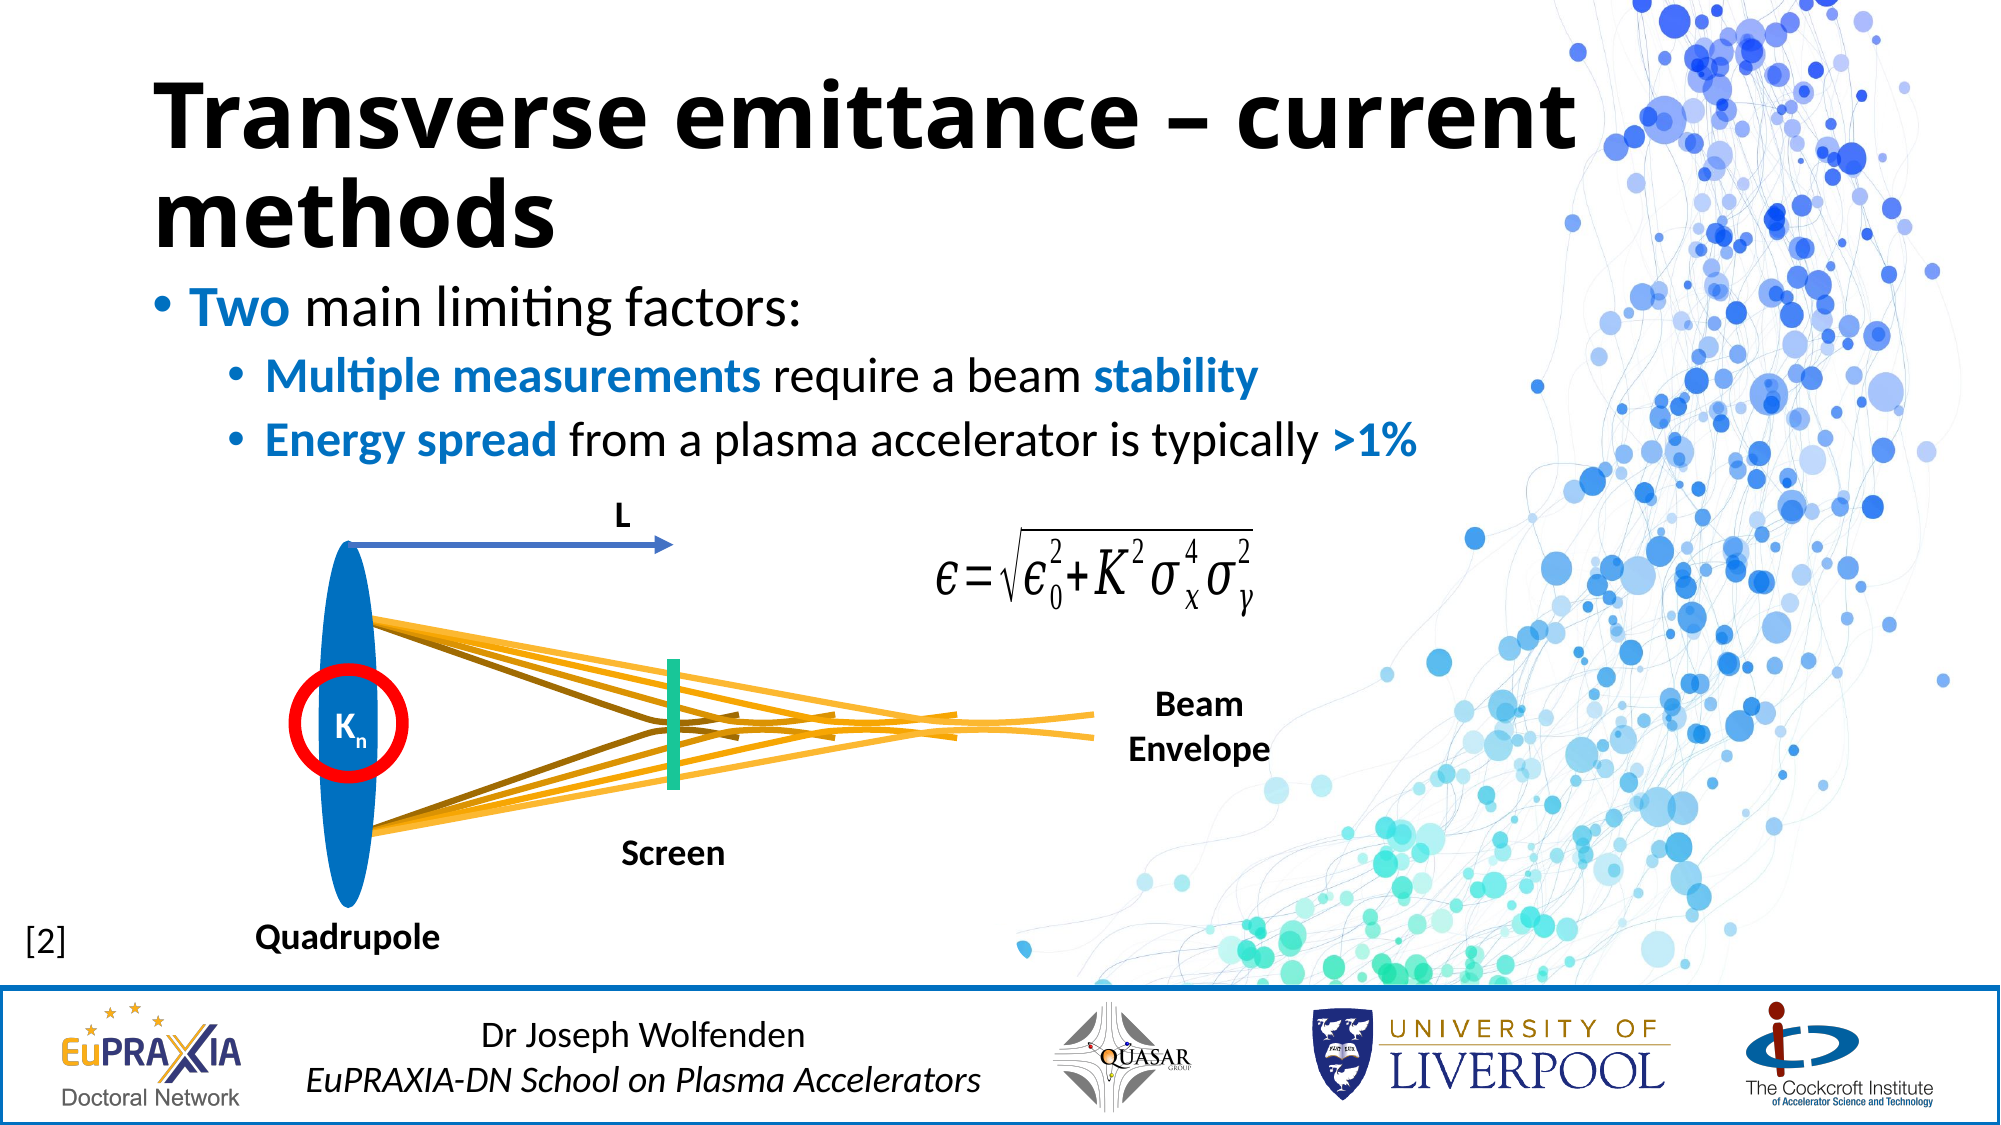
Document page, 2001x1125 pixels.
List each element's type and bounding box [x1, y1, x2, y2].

text_box [227, 483, 1290, 966]
text_box [0, 0, 2000, 1125]
